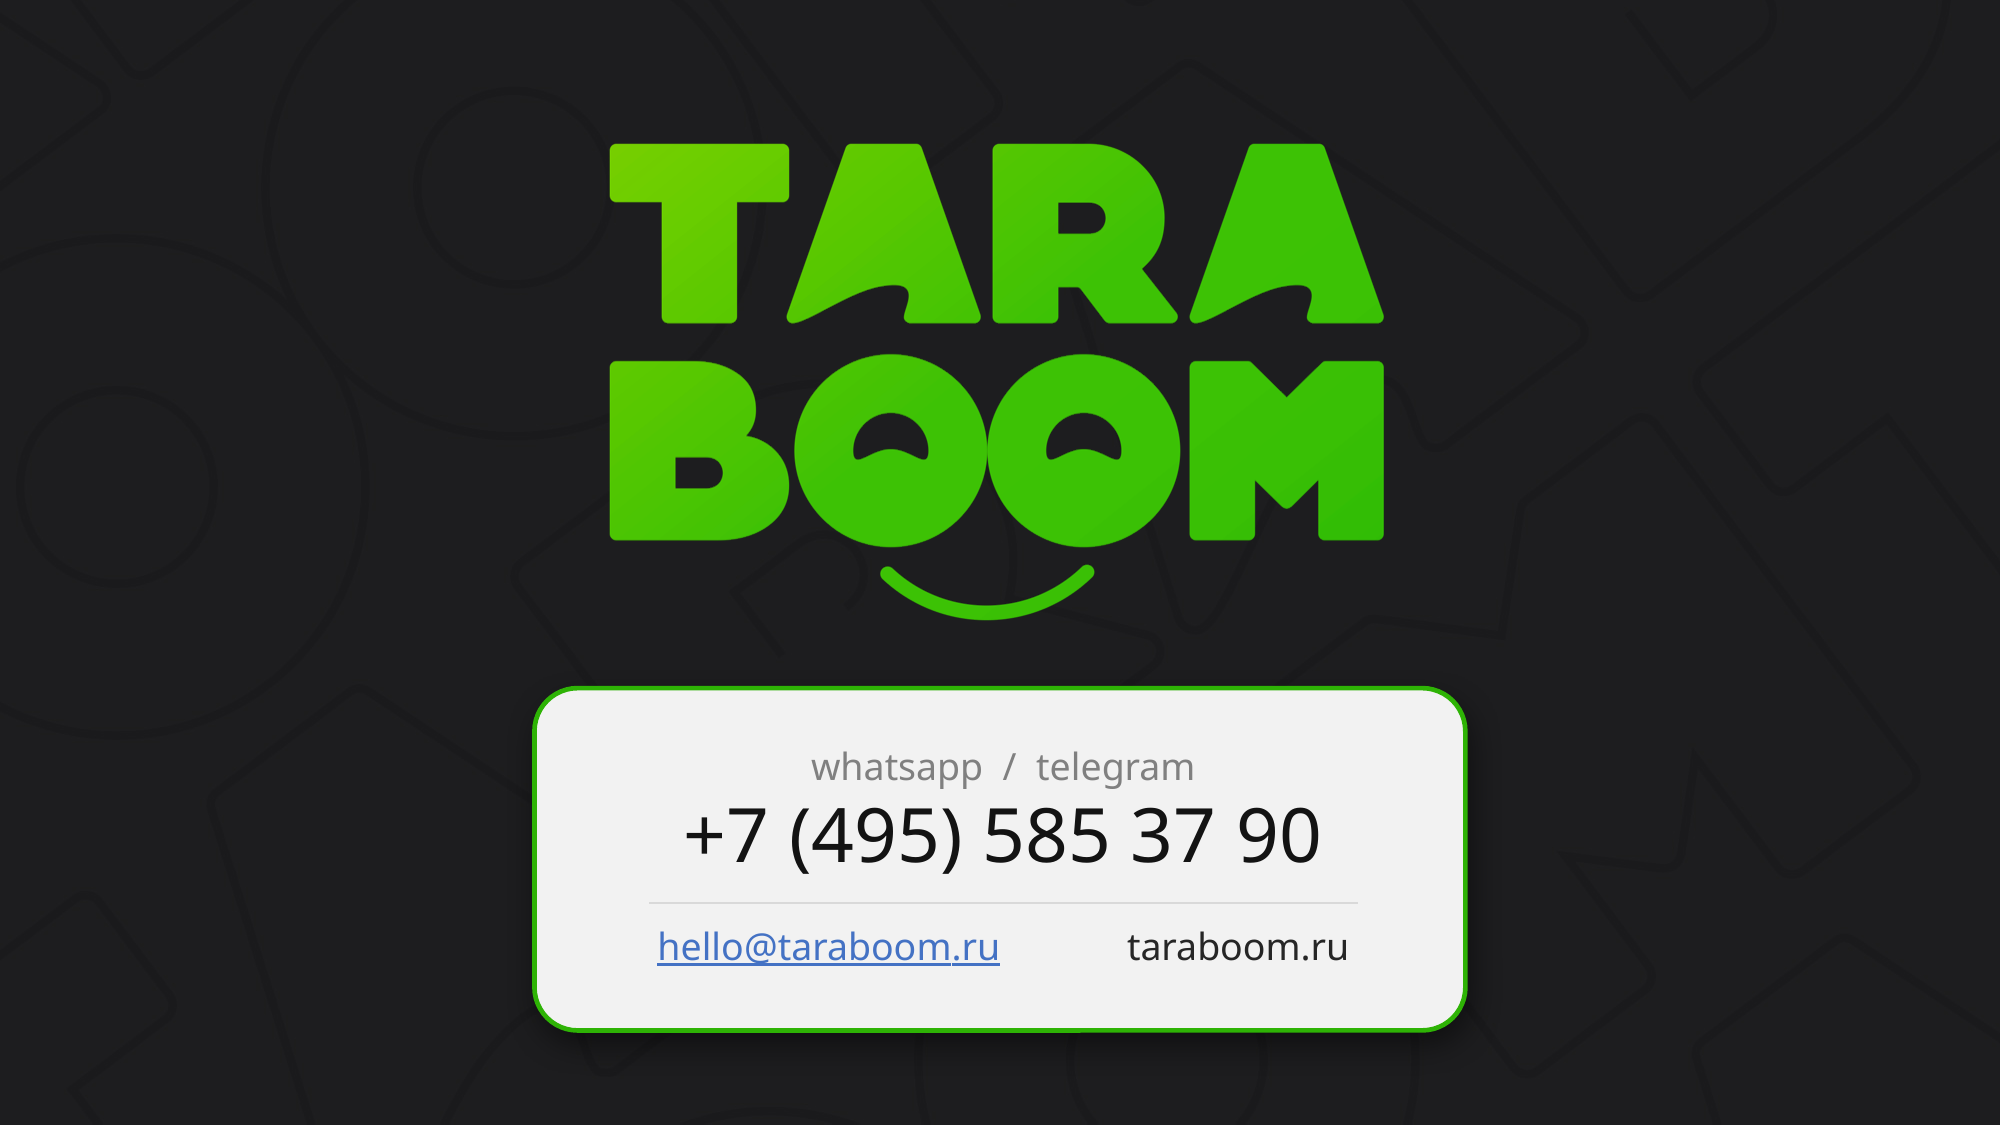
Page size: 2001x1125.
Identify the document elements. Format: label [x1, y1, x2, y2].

picture [0, 0, 2000, 1125]
text_box [534, 688, 1466, 1031]
